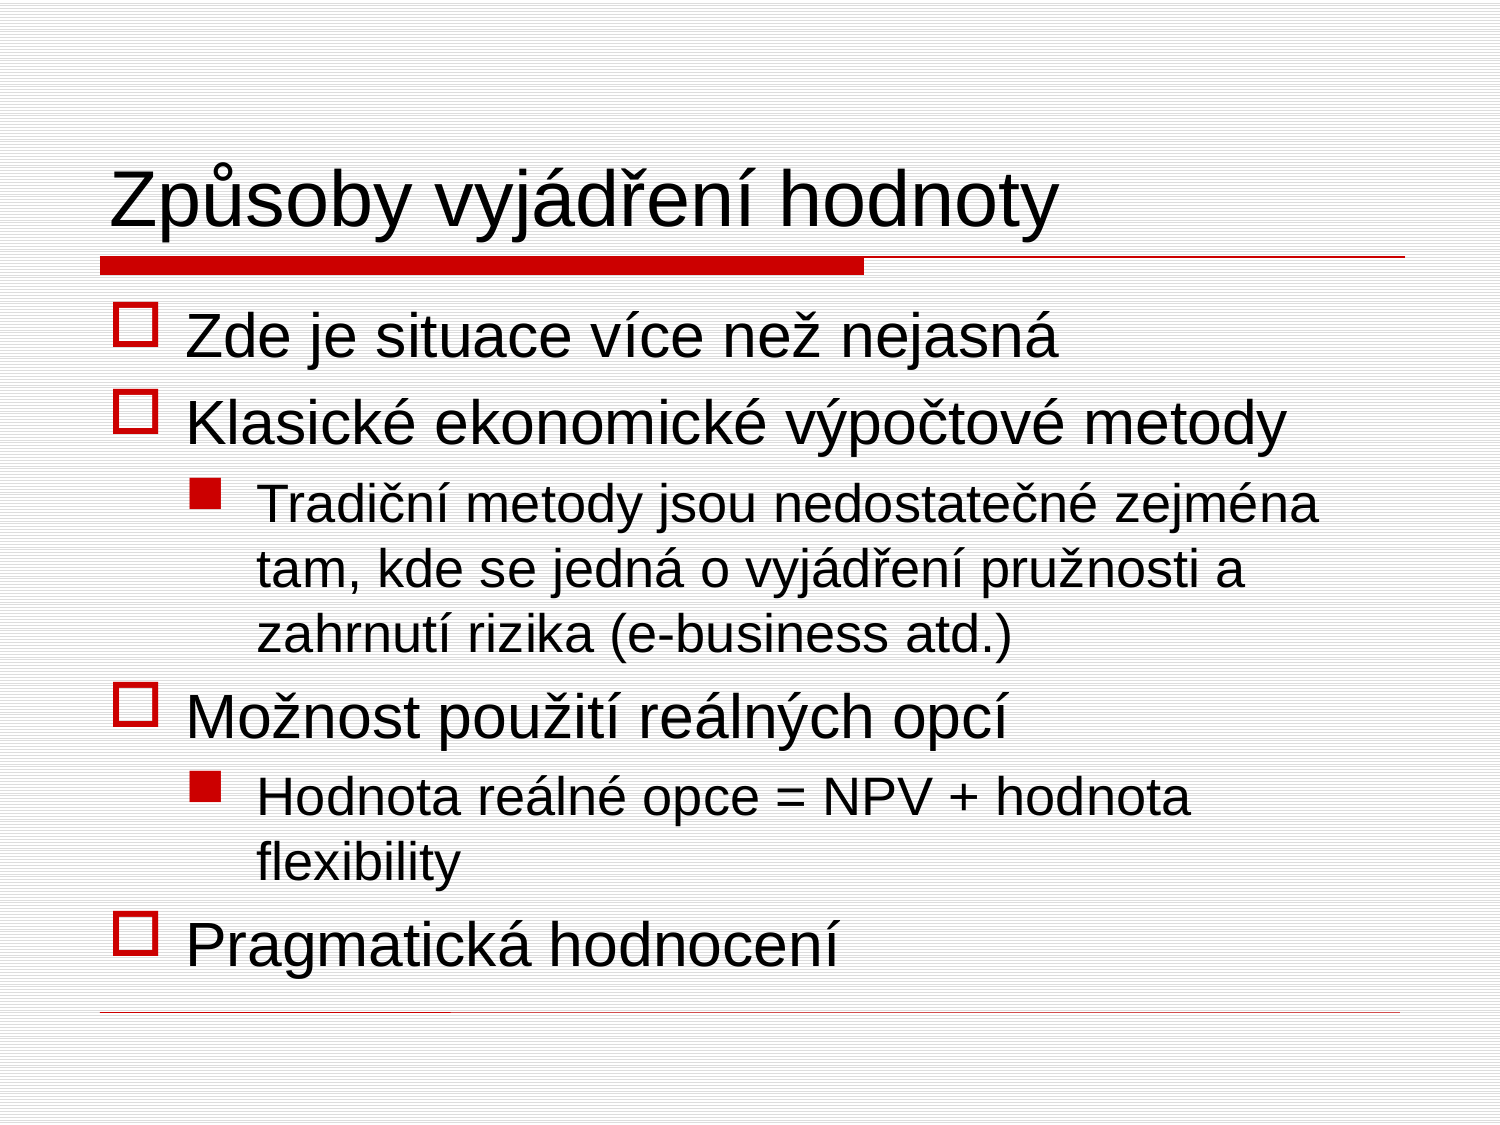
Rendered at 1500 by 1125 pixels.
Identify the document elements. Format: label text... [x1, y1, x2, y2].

title Způsoby vyjádření hodnoty [93, 49, 1407, 250]
list Zde je situace více než nejasná Klasické ekonomické výpočtové metody Tradiční metody jsou nedostatečné zejména tam, kde se jedná o vyjádření pružnosti a zahrnutí rizika (e-business atd.) Možnost použití reálných opcí Hodnota reálné opce = NPV + hodnota flexibility Pragmatická hodnocení [92, 287, 1406, 988]
